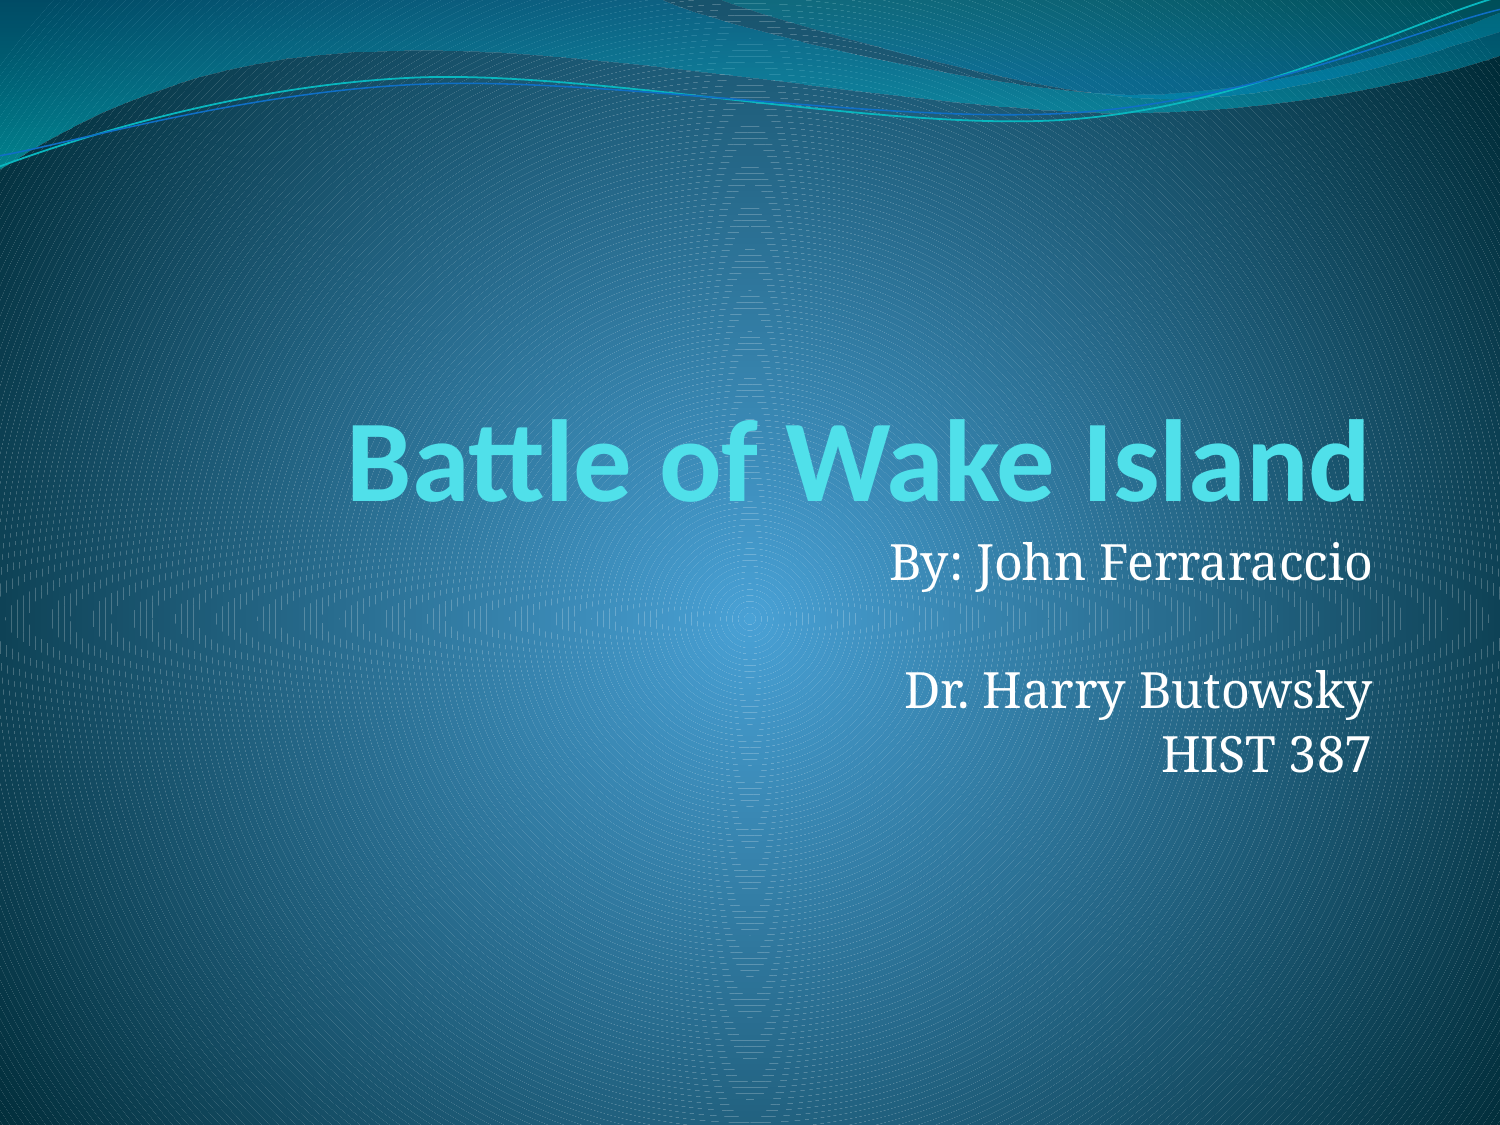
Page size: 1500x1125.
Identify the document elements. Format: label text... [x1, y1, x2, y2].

subtitle By: John Ferraraccio Dr. Harry Butowsky HIST 387 [87, 529, 1377, 818]
title Battle of Wake Island [87, 224, 1376, 526]
